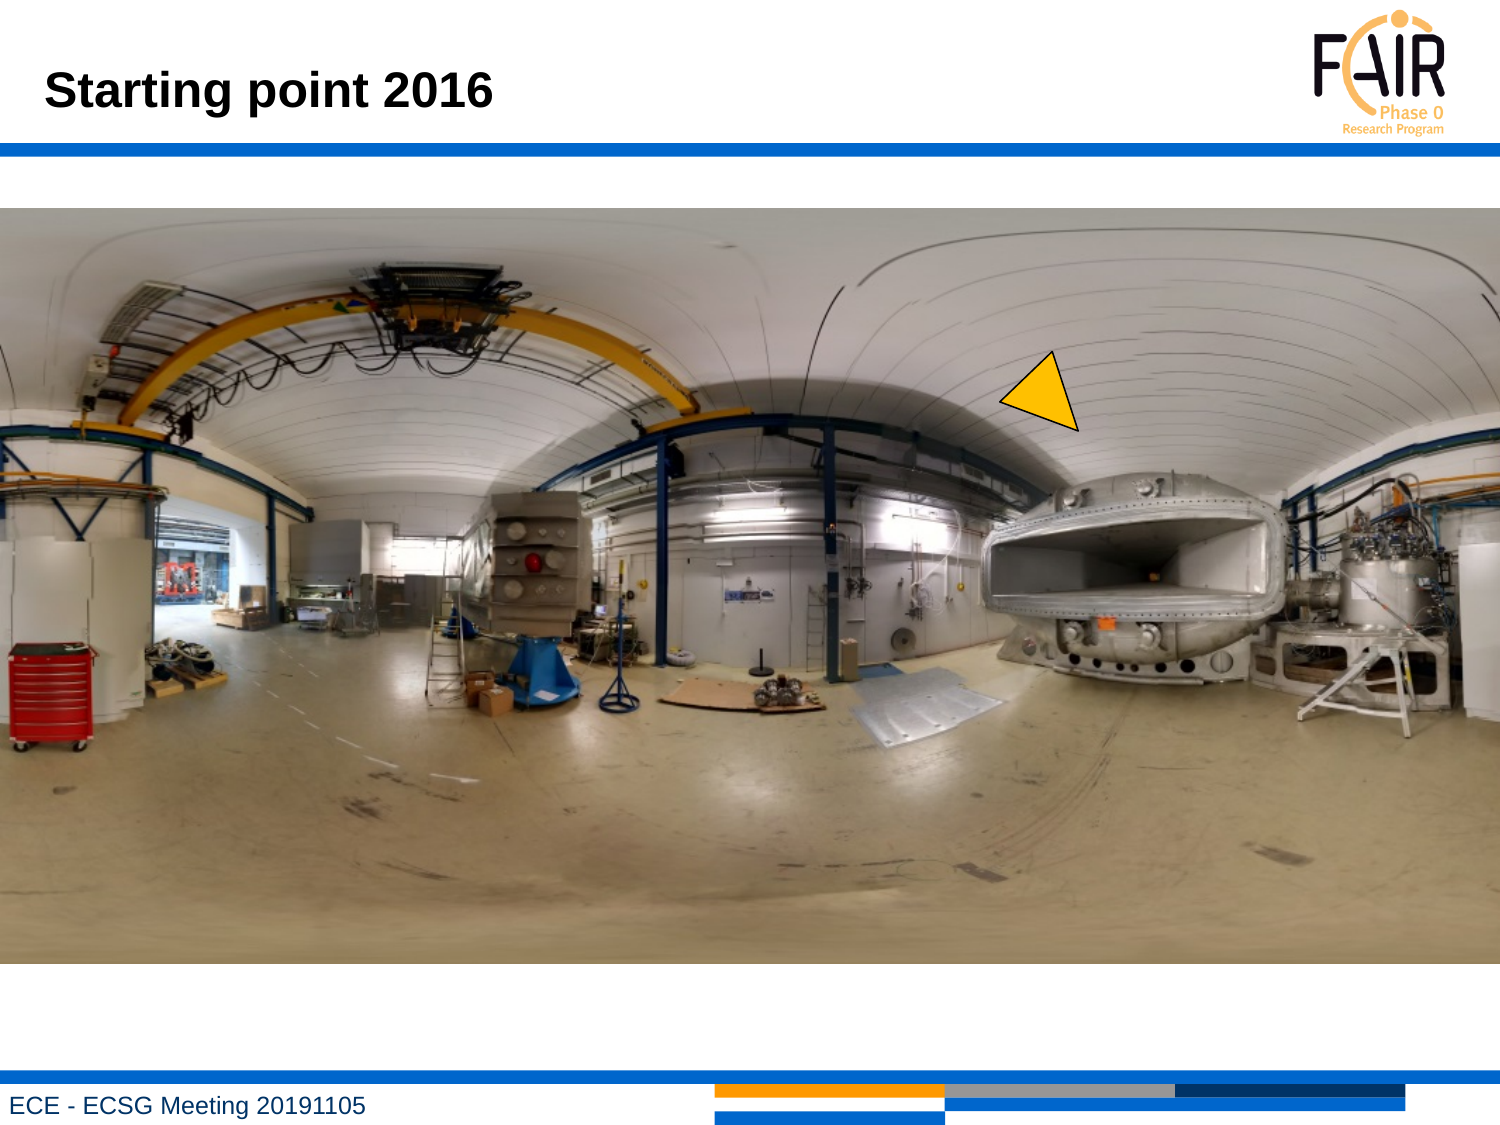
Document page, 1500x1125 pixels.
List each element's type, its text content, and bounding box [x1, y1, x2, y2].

picture [0, 207, 1500, 965]
footer ECE - ECSG Meeting 20191105 [0, 1083, 715, 1125]
text_box Starting point 2016 [29, 49, 1455, 125]
picture [1302, 2, 1457, 139]
